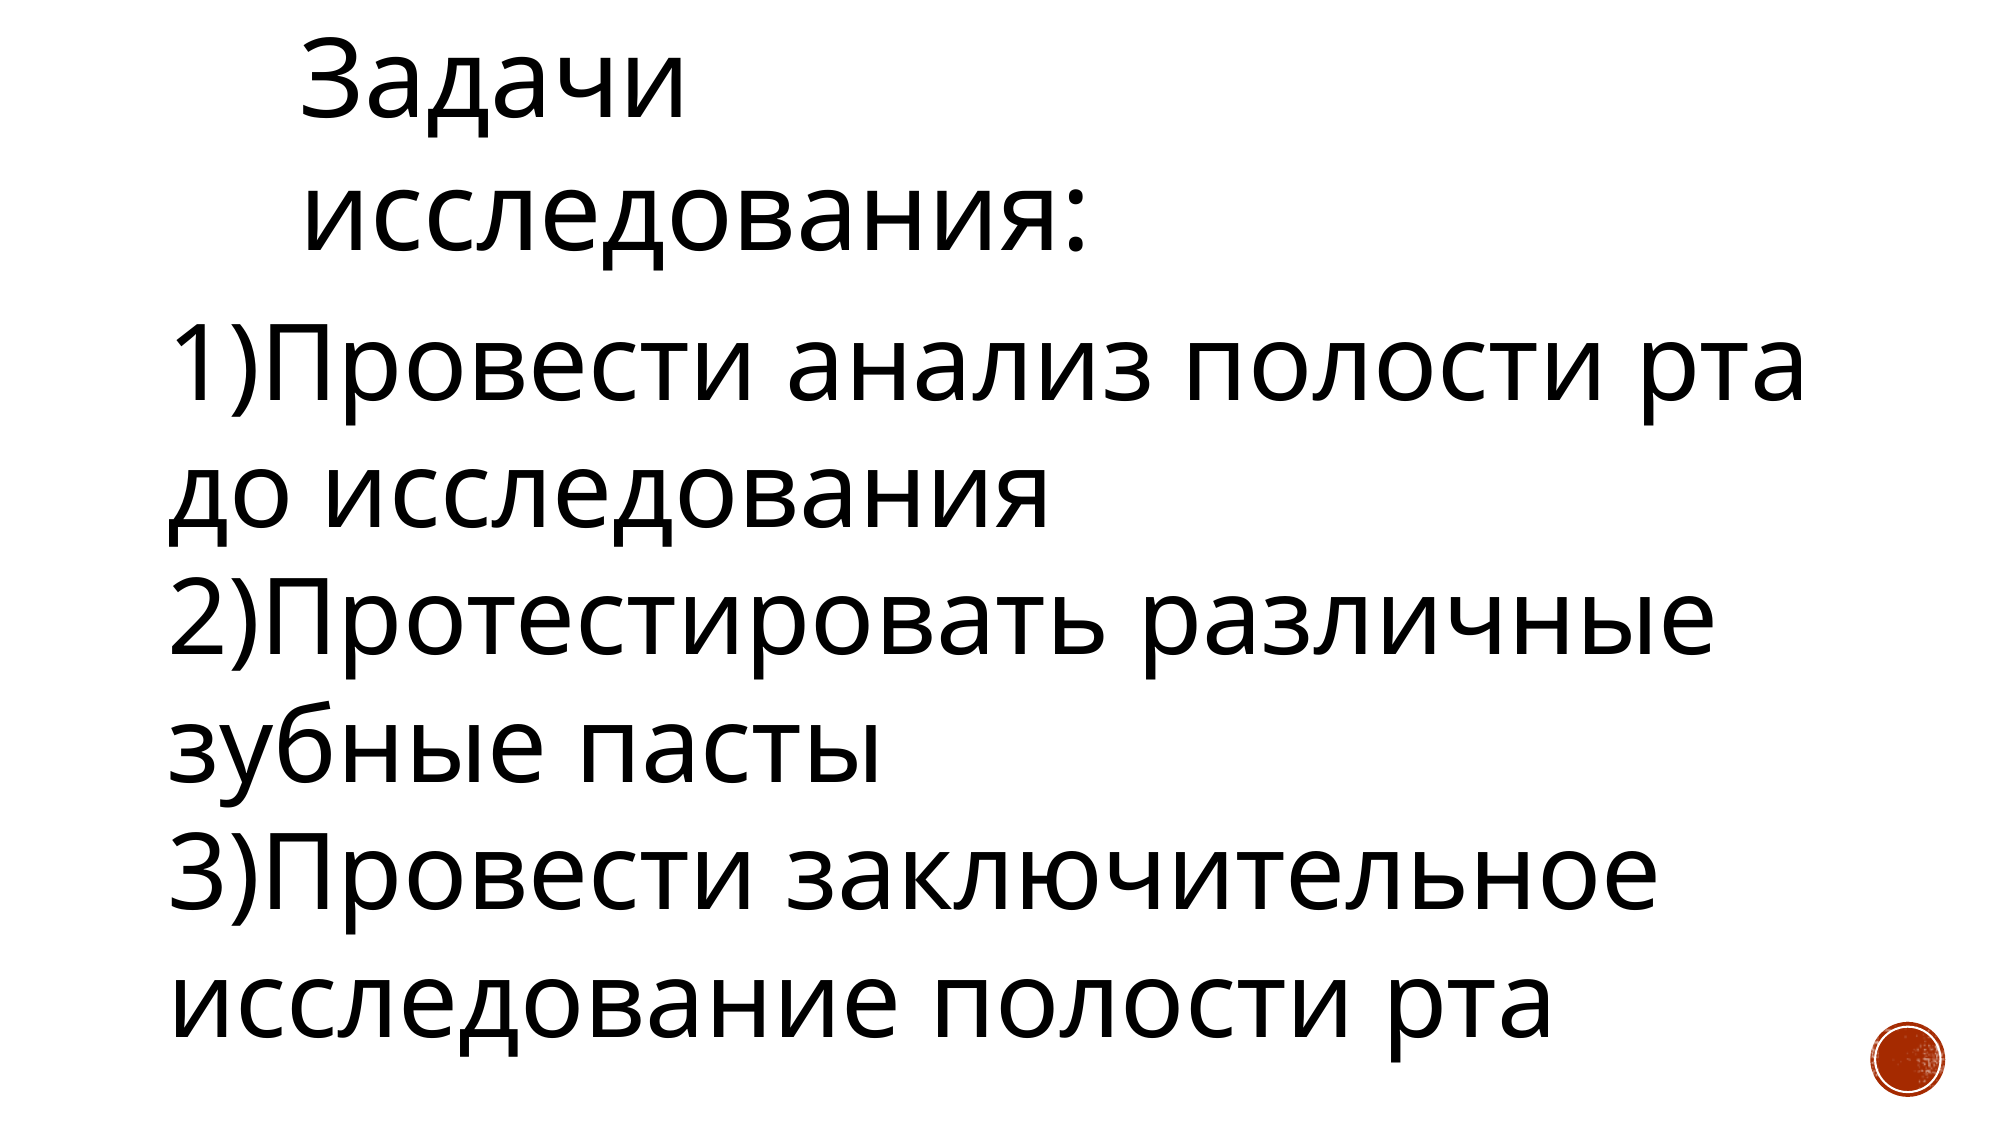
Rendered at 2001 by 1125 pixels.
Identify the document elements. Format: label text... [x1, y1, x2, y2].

text_box Задачи исследования: [284, 0, 1403, 280]
text_box 1)Провести анализ полости рта до исследования 2)Протестировать различные зубные пасты 3)Провести заключительное исследование полости рта [152, 286, 1848, 1125]
